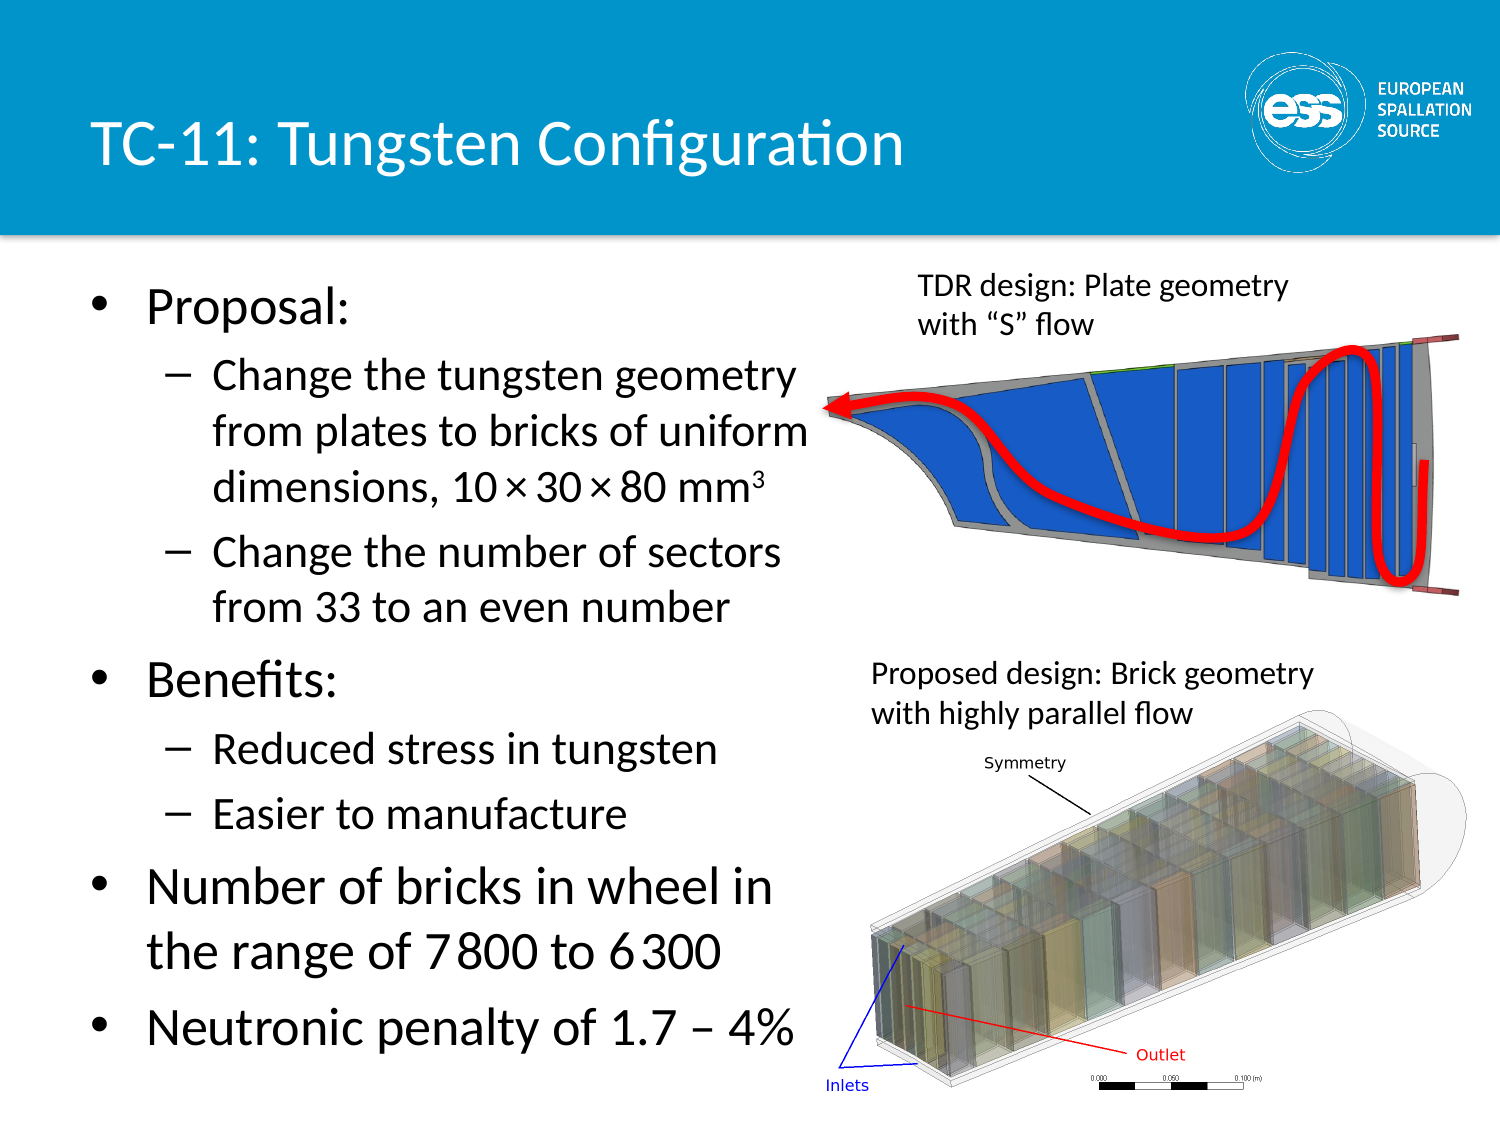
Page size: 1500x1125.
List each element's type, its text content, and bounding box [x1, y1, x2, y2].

picture [1454, 83, 1458, 94]
picture [1379, 83, 1385, 94]
picture [1409, 104, 1415, 115]
picture [1436, 104, 1444, 115]
picture [1422, 125, 1428, 134]
picture [1418, 104, 1423, 115]
picture [815, 703, 1478, 1095]
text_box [808, 322, 1470, 610]
picture [1400, 83, 1407, 94]
picture [1398, 109, 1406, 115]
picture [1443, 86, 1450, 93]
picture [1423, 83, 1430, 94]
text_box Proposed design: Brick geometry with highly parallel flow [856, 643, 1365, 702]
picture [1389, 104, 1393, 115]
picture [1264, 94, 1342, 127]
picture [1432, 125, 1438, 136]
list Proposal: Change the tungsten geometry from plates to bricks of uniform dimensions, 10 × 30 × 80 mm3 Change the number of sectors from 33 to an even number Benefits: Reduced stress in tungsten Easier to manufacture Number of bricks in wheel in the range of 7 800 to 6 300 Neutronic penalty of 1.7 – 4% [75, 262, 869, 1071]
text_box TDR design: Plate geometry with “S” flow [902, 255, 1312, 321]
title TC-11: Tungsten Configuration [75, 45, 1247, 233]
